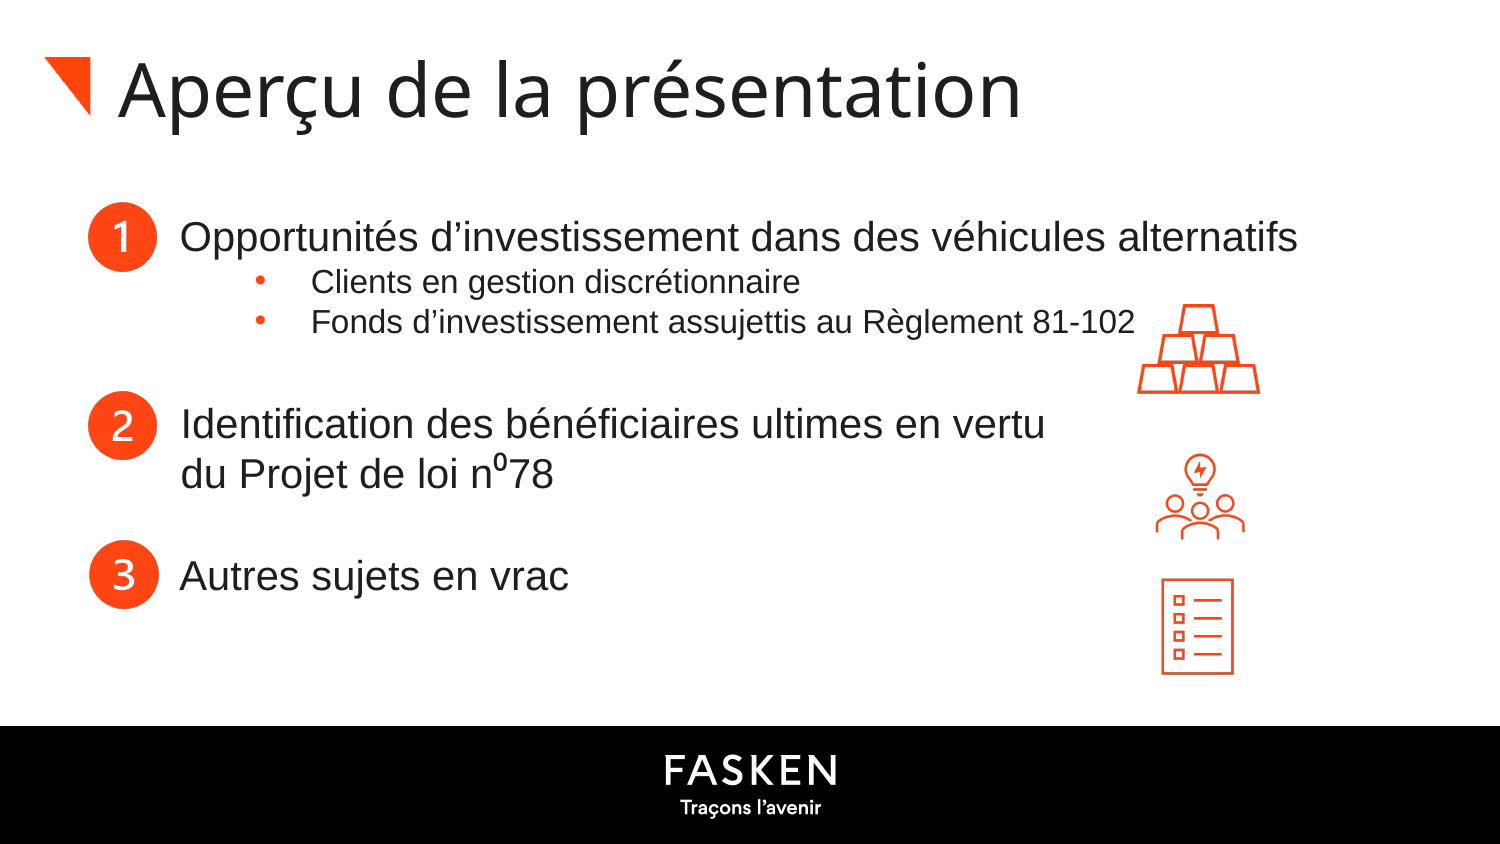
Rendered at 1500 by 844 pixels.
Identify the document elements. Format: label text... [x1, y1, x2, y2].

text_box Identification des bénéficiaires ultimes en vertu du Projet de loi n⁰78 [165, 388, 1090, 504]
text_box Autres sujets en vrac [168, 541, 1349, 607]
title Aperçu de la présentation [103, 44, 1397, 208]
text_box Opportunités d’investissement dans des véhicules alternatifs Clients en gestion discrétionnaire Fonds d’investissement assujettis au Règlement 81-102 [164, 202, 1315, 348]
picture [0, 0, 1500, 844]
